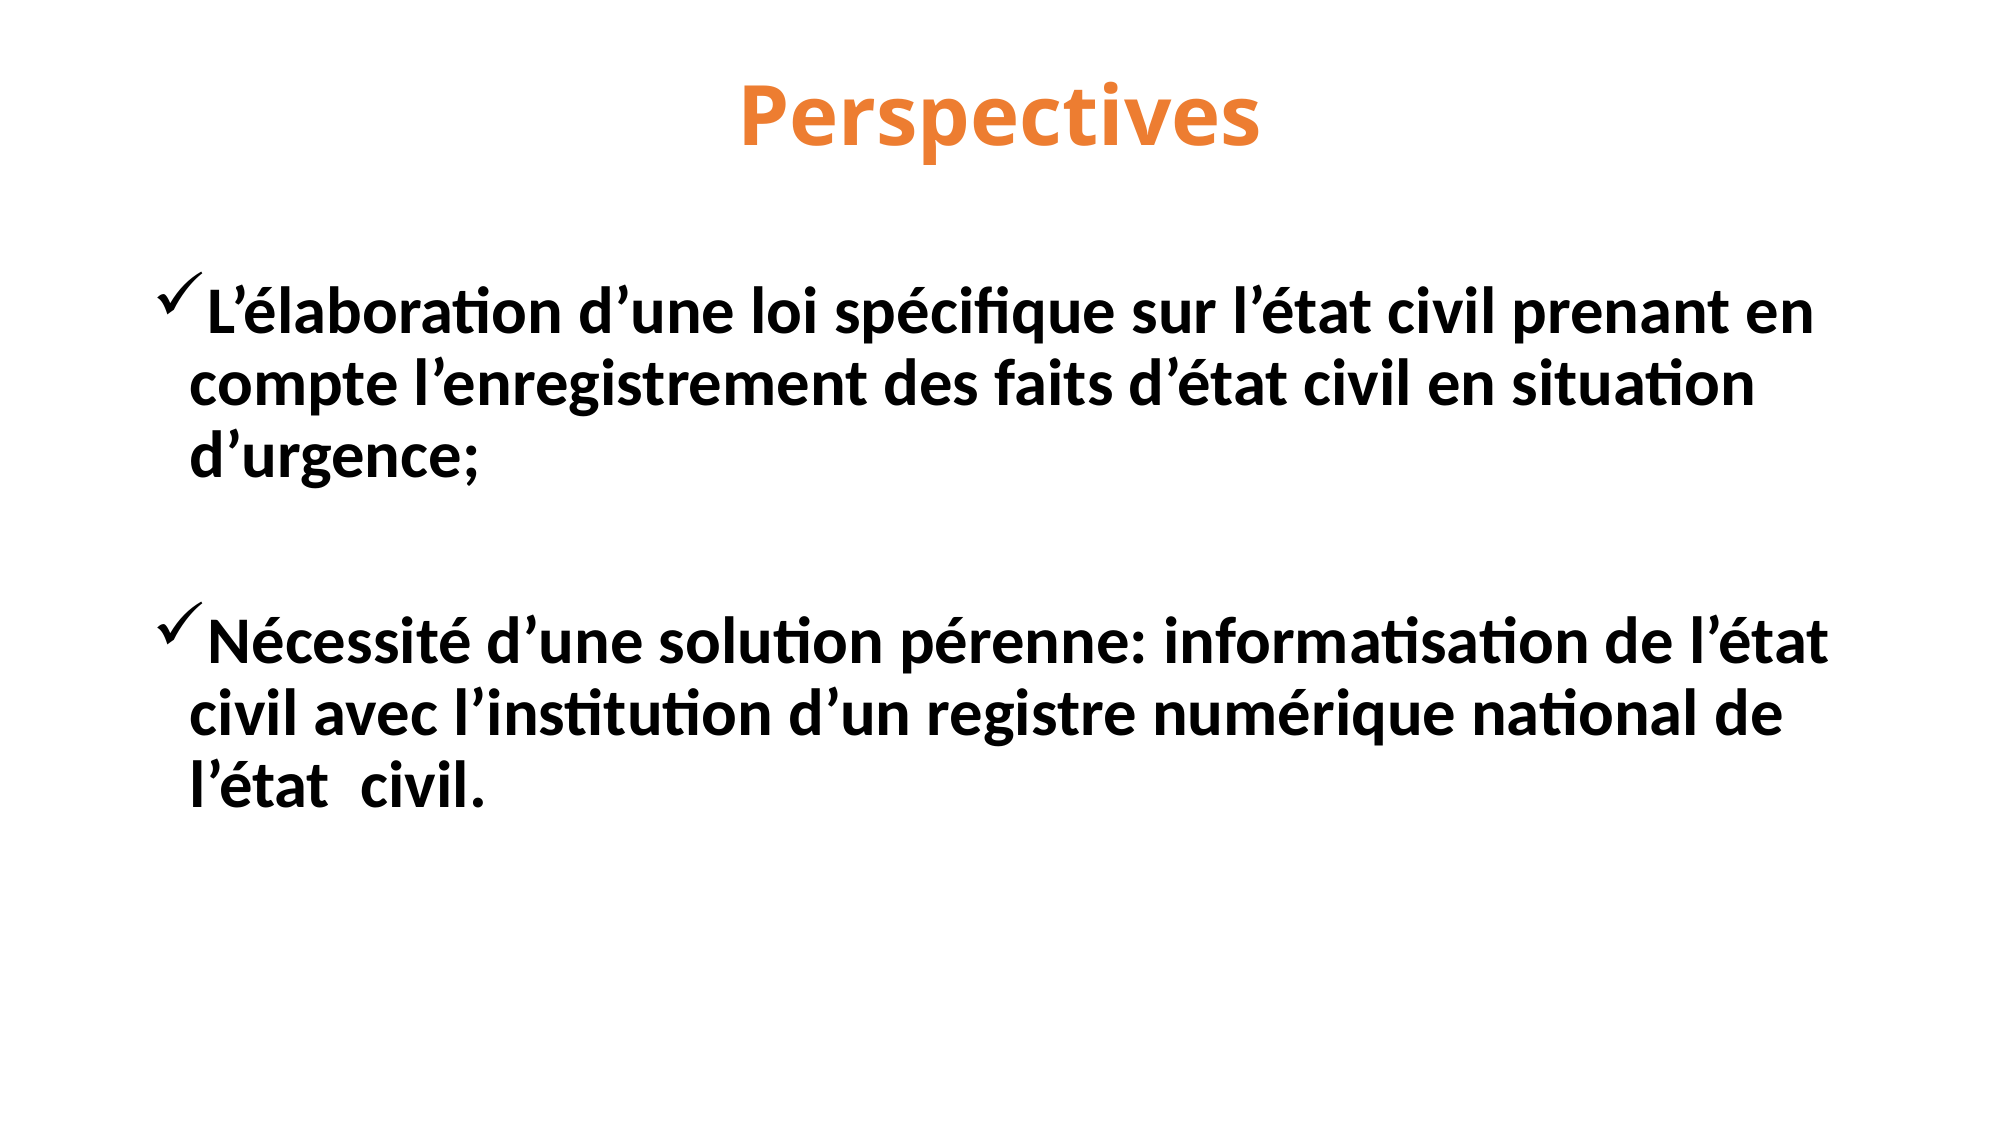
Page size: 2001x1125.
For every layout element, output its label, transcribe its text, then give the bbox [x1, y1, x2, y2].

list L’élaboration d’une loi spécifique sur l’état civil prenant en compte l’enregistrement des faits d’état civil en situation d’urgence; Nécessité d’une solution pérenne: informatisation de l’état civil avec l’institution d’un registre numérique national de l’état civil. [137, 177, 1863, 1014]
title Perspectives [137, 59, 1863, 177]
